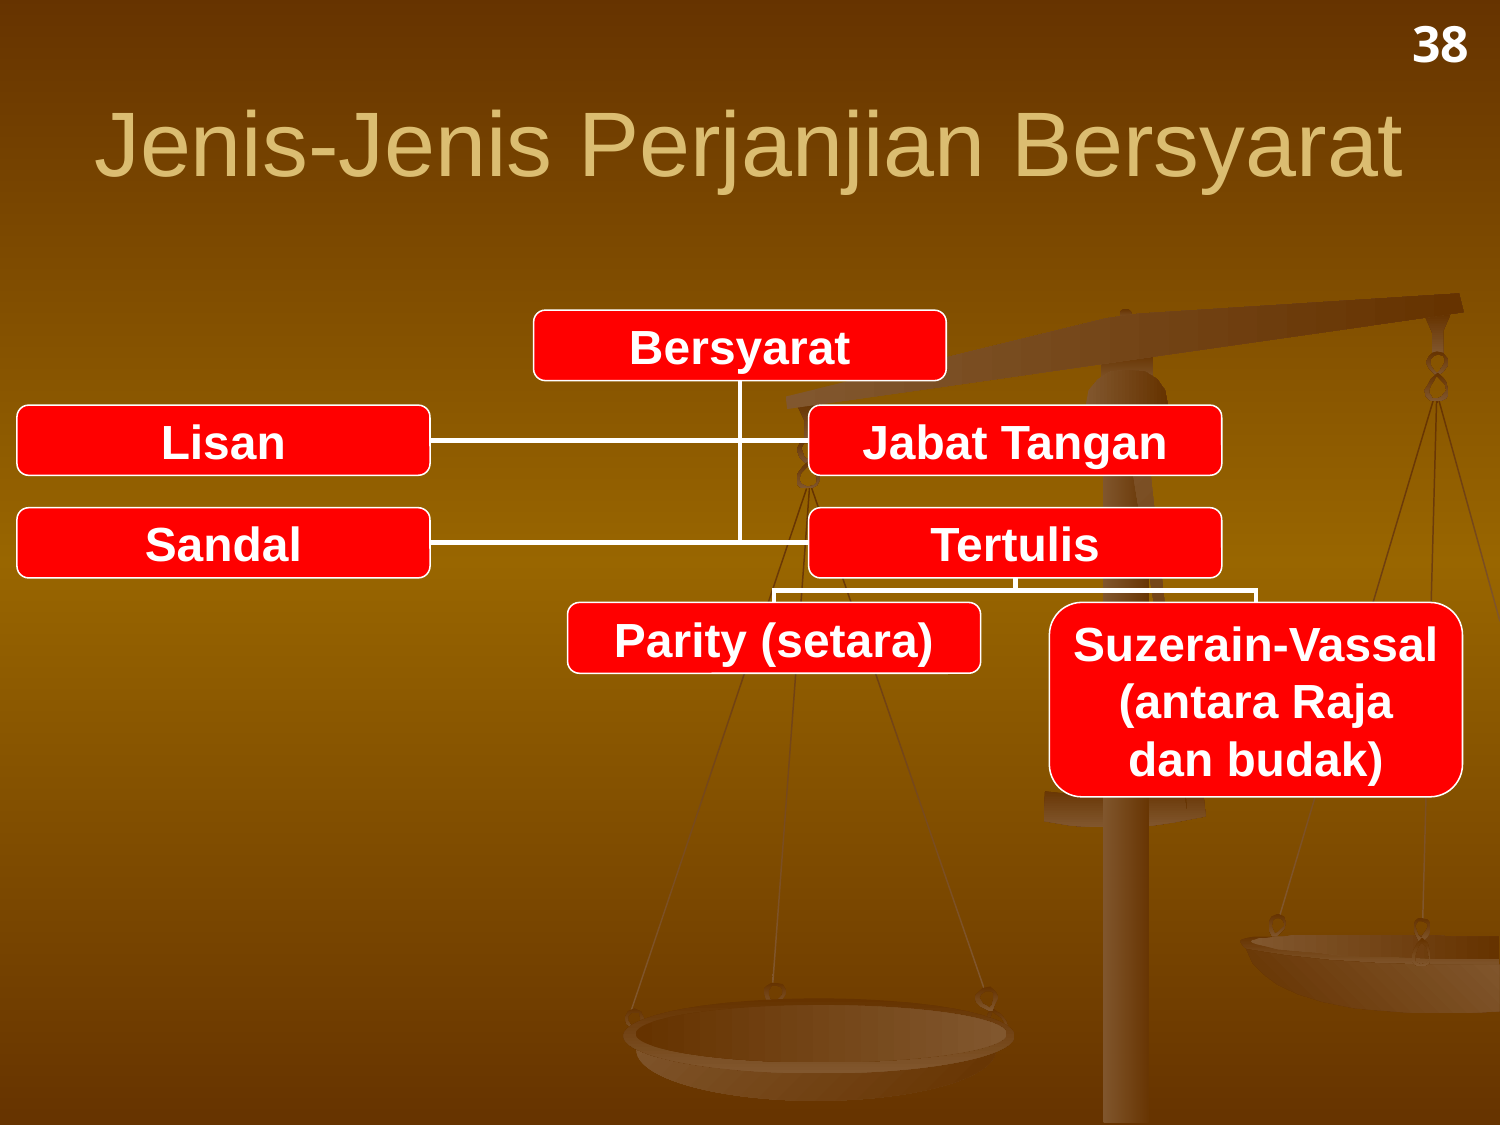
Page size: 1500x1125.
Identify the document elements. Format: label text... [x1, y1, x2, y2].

text_box 38 [1397, 5, 1485, 81]
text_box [16, 187, 1463, 925]
title Jenis-Jenis Perjanjian Bersyarat [74, 45, 1426, 185]
